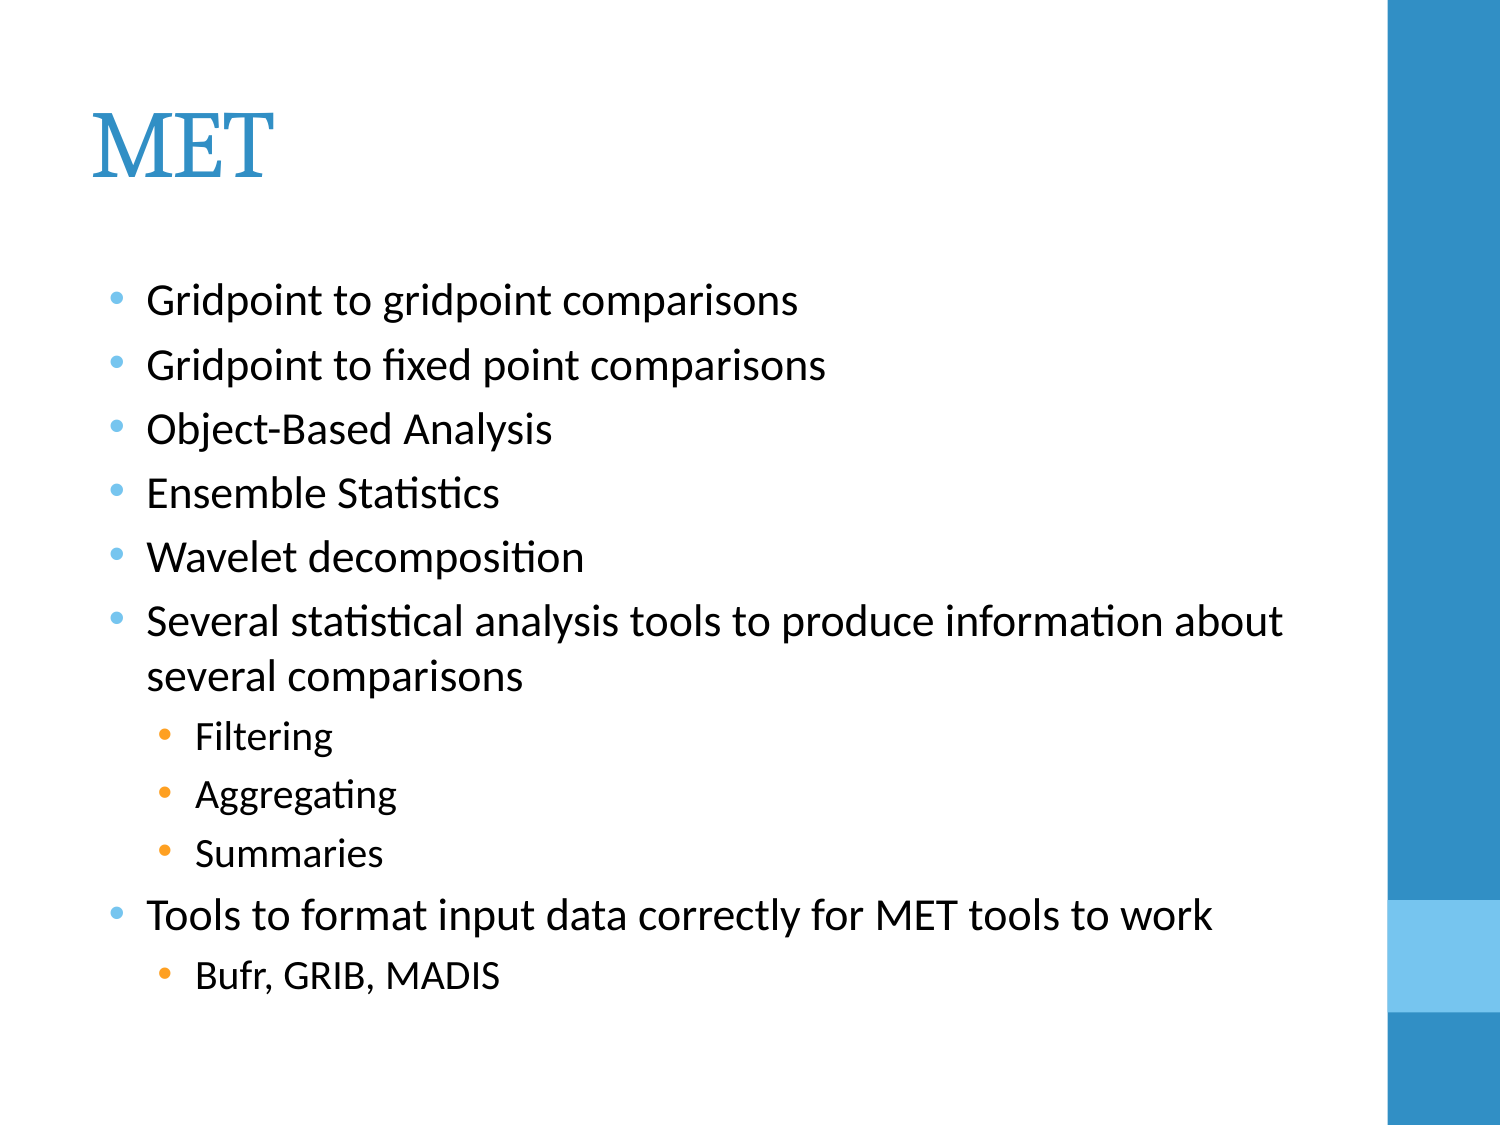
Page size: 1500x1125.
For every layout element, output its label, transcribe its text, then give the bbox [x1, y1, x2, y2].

title MET [75, 45, 1325, 233]
list Gridpoint to gridpoint comparisons Gridpoint to fixed point comparisons Object-Based Analysis Ensemble Statistics Wavelet decomposition Several statistical analysis tools to produce information about several comparisons Filtering Aggregating Summaries Tools to format input data correctly for MET tools to work Bufr, GRIB, MADIS [75, 262, 1325, 1050]
